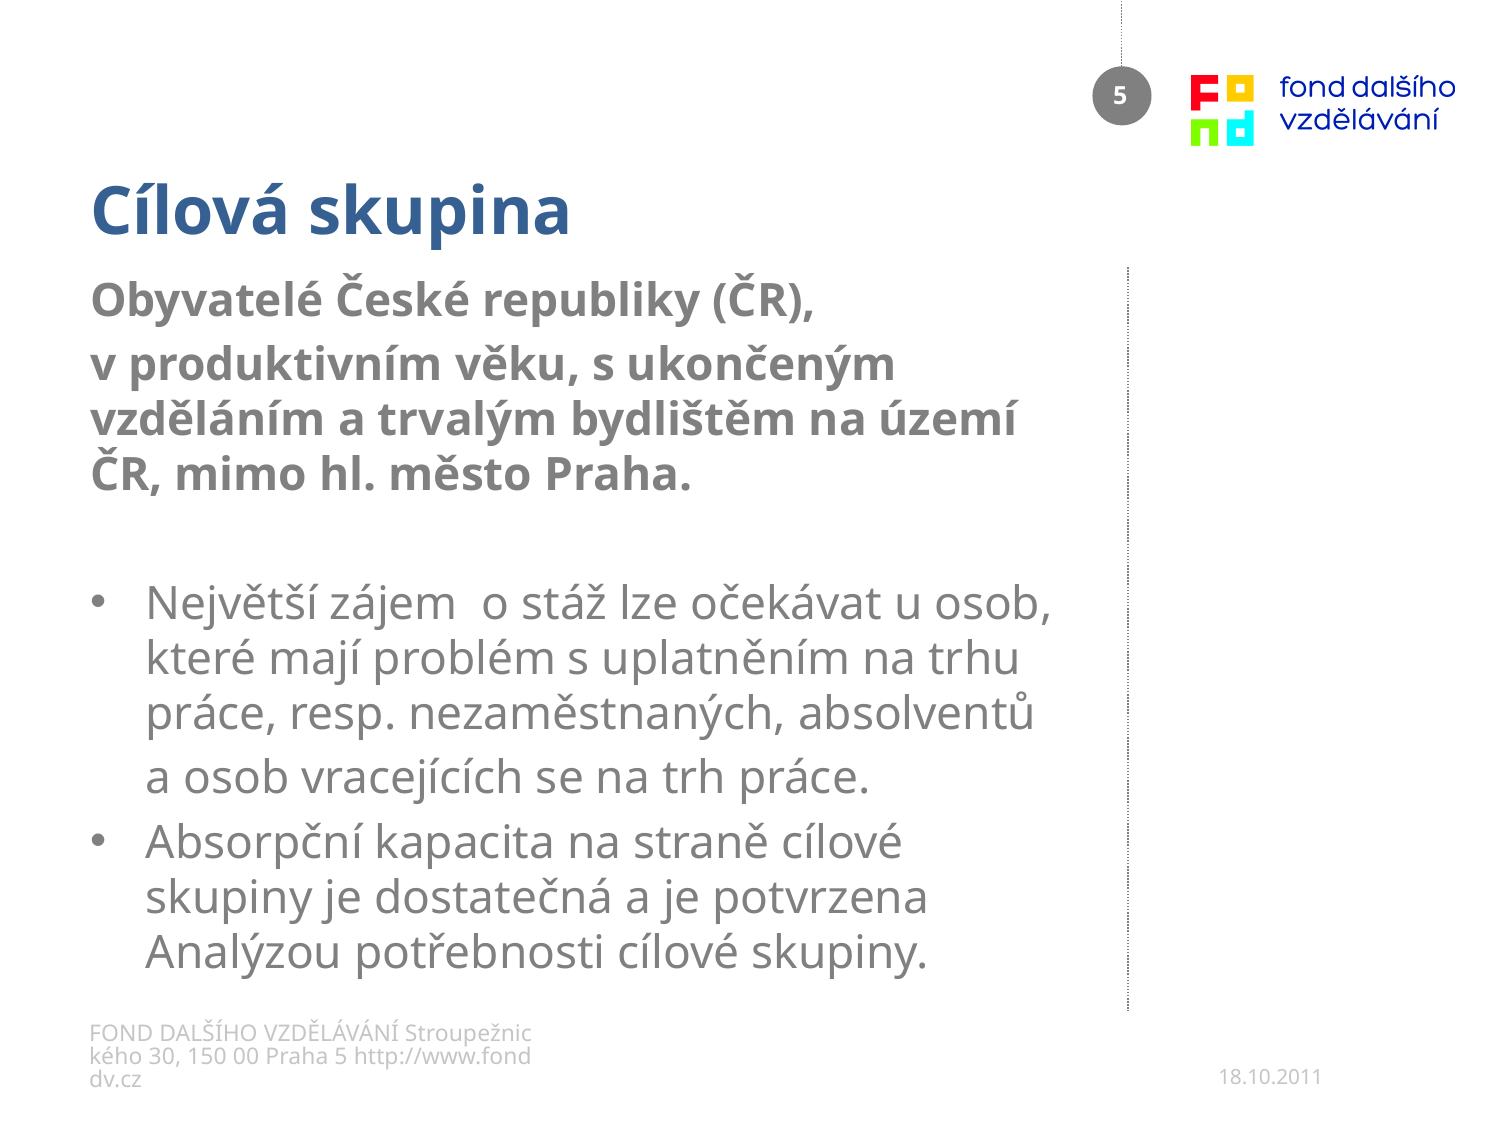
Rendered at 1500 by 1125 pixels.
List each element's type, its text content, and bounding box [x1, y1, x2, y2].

title Cílová skupina [75, 41, 1069, 256]
footer FOND DALŠÍHO VZDĚLÁVÁNÍ Stroupežnického 30, 150 00 Praha 5 http://www.fonddv.cz [74, 1011, 550, 1103]
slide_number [1203, 1045, 1500, 1106]
slide_number 5 [1088, 66, 1152, 127]
picture [1191, 75, 1455, 146]
list Obyvatelé České republiky (ČR), v produktivním věku, s ukončeným vzděláním a trvalým bydlištěm na území ČR, mimo hl. město Praha. Největší zájem o stáž lze očekávat u osob, které mají problém s uplatněním na trhu práce, resp. nezaměstnaných, absolventů a osob vracejících se na trh práce. Absorpční kapacita na straně cílové skupiny je dostatečná a je potvrzena Analýzou potřebnosti cílové skupiny. [75, 262, 1069, 1005]
